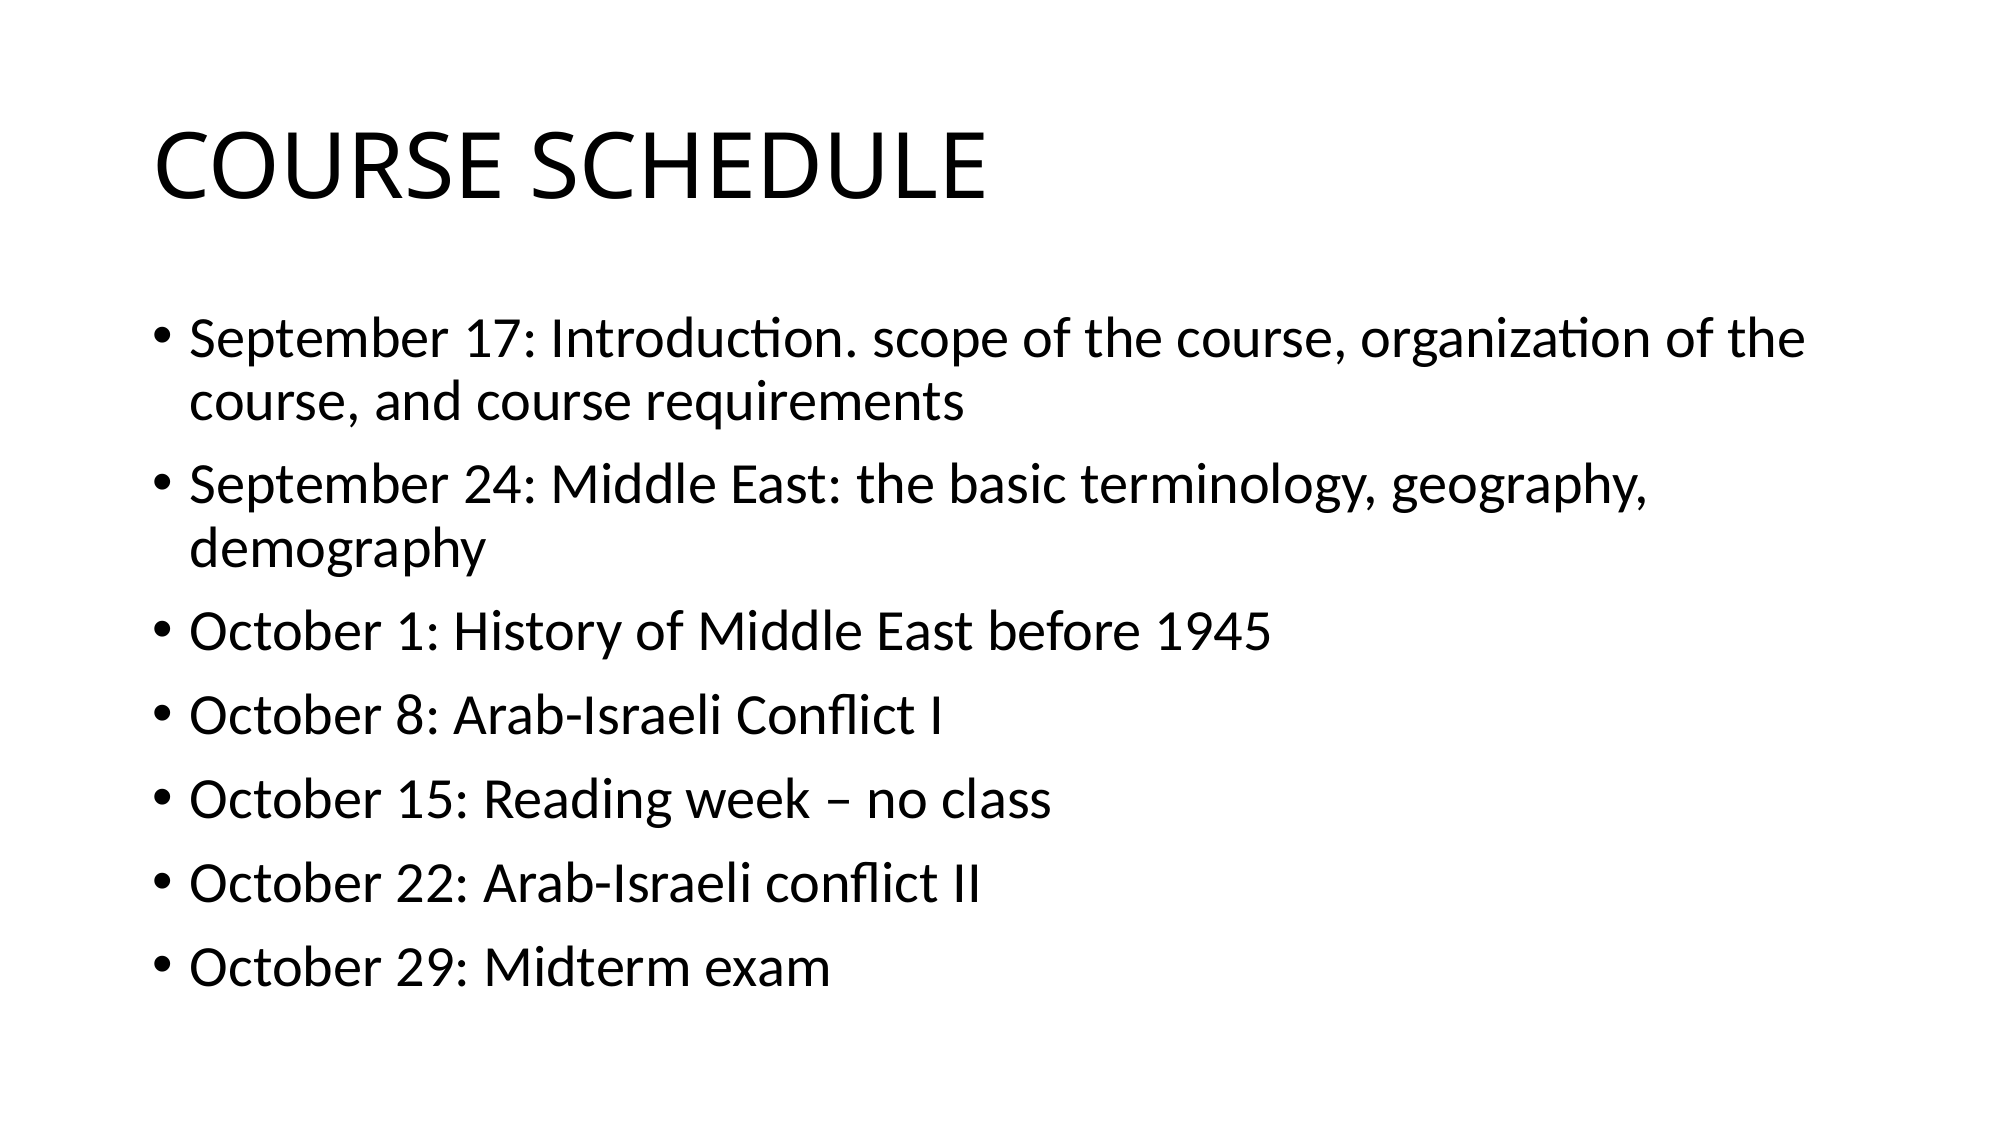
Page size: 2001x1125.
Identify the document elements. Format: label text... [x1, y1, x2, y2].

title COURSE SCHEDULE [137, 59, 1863, 278]
list September 17: Introduction. scope of the course, organization of the course, and course requirements September 24: Middle East: the basic terminology, geography, demography October 1: History of Middle East before 1945 October 8: Arab-Israeli Conflict I October 15: Reading week – no class October 22: Arab-Israeli conflict II October 29: Midterm exam [137, 299, 1863, 1014]
